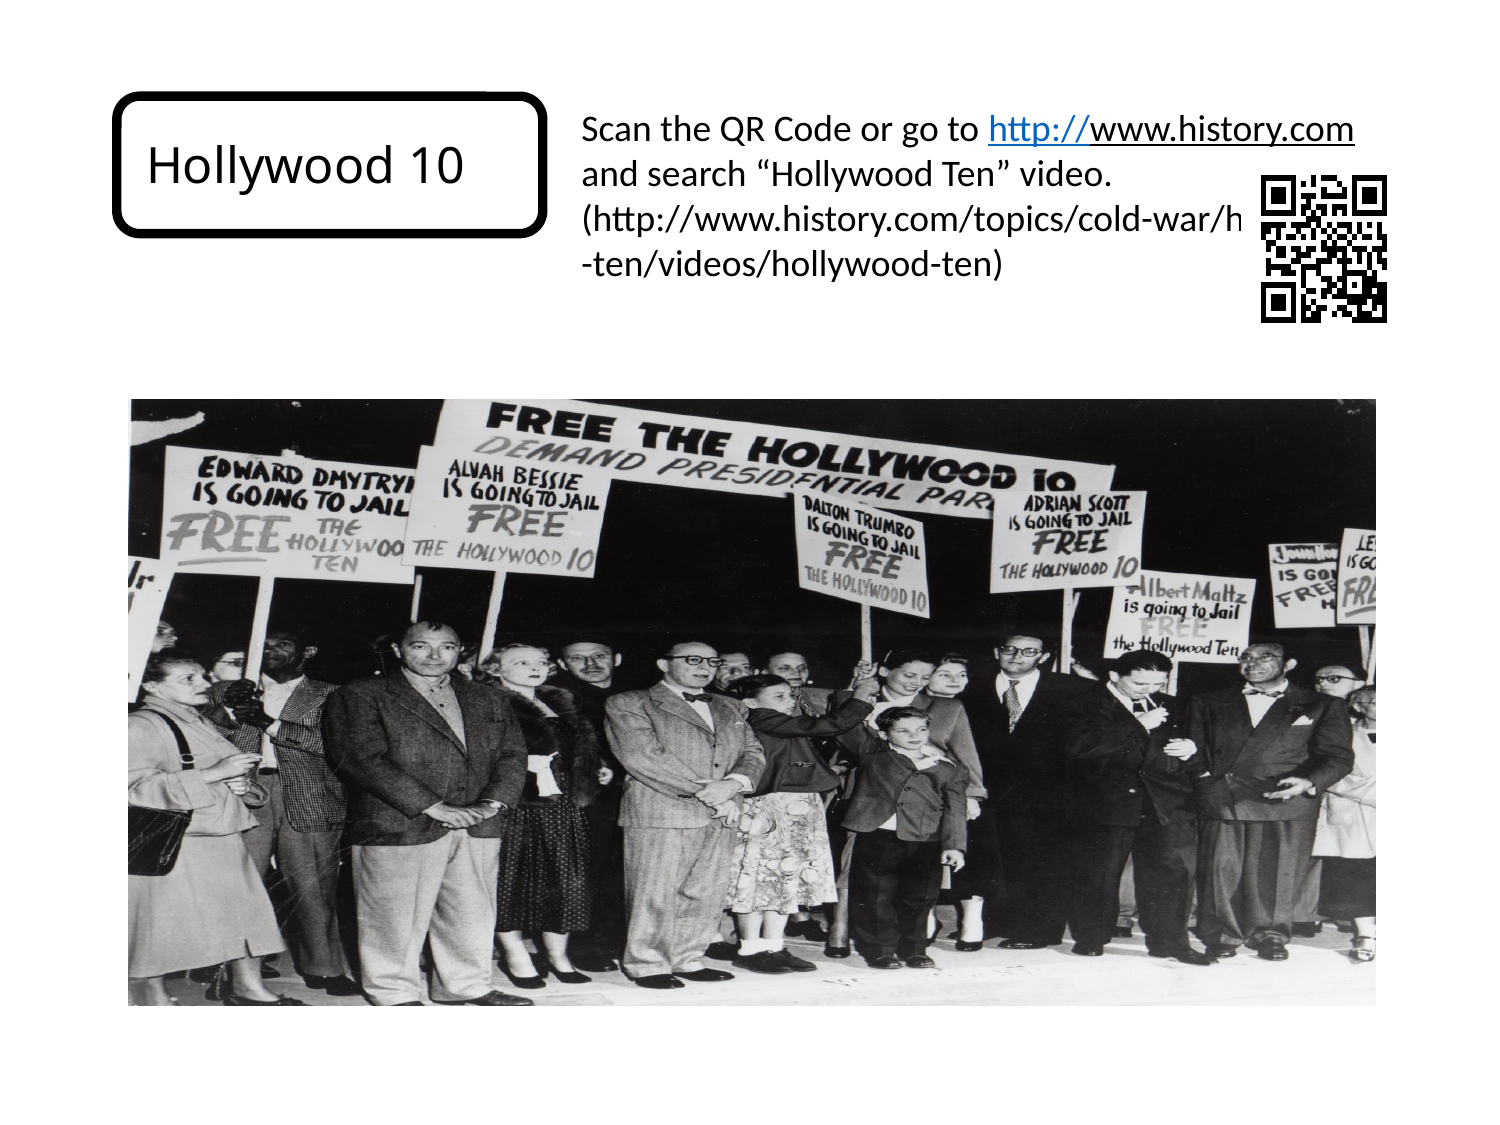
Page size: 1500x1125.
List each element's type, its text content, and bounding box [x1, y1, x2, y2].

text_box [115, 201, 544, 235]
picture [128, 399, 1376, 1007]
text_box Scan the QR Code or go to http://www.history.com and search “Hollywood Ten” video. (http://www.history.com/topics/cold-war/hollywood-ten/videos/hollywood-ten) [566, 96, 1406, 291]
picture [1241, 151, 1407, 347]
text_box [115, 95, 544, 125]
text_box Hollywood 10 [105, 125, 556, 201]
